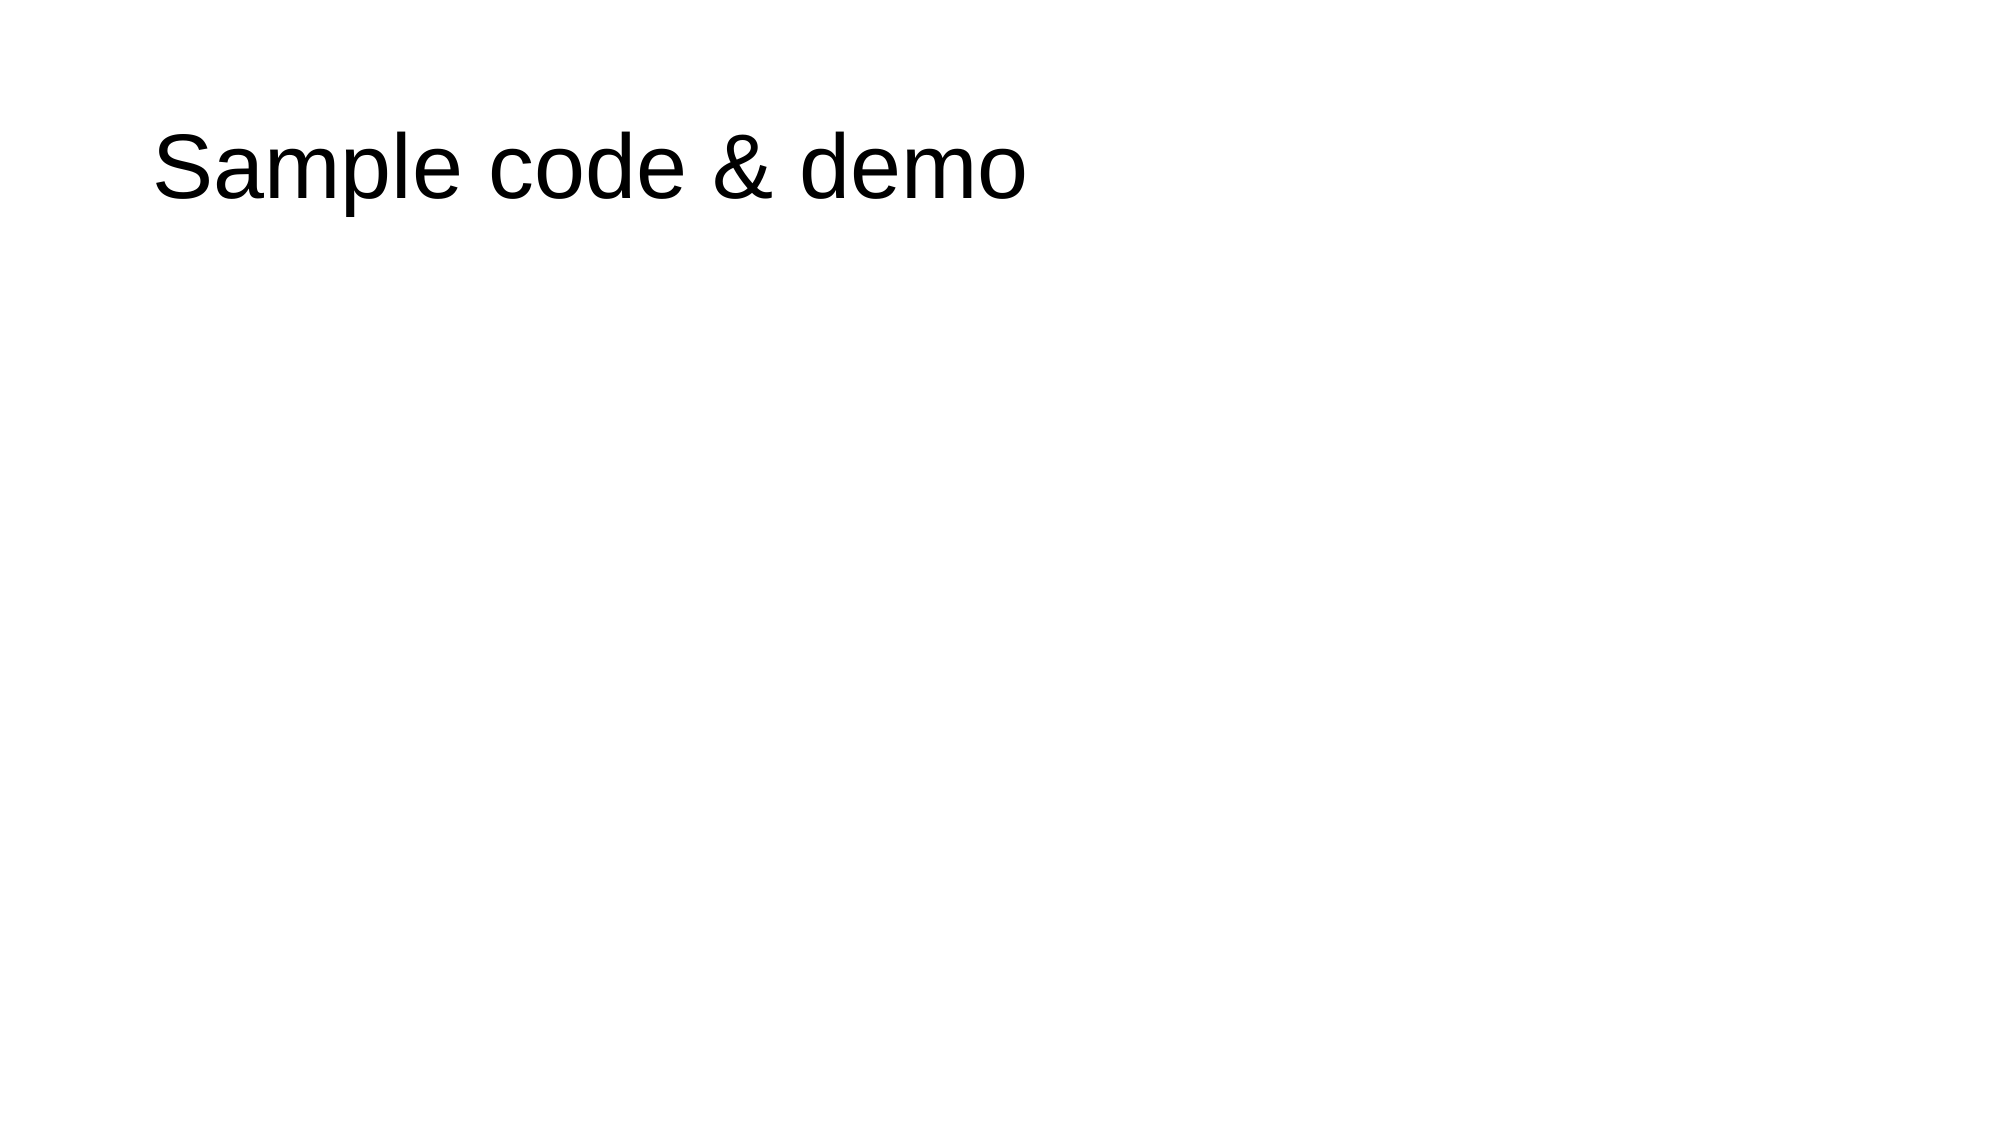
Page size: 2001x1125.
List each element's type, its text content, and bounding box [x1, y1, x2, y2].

title Sample code & demo [137, 59, 1863, 278]
